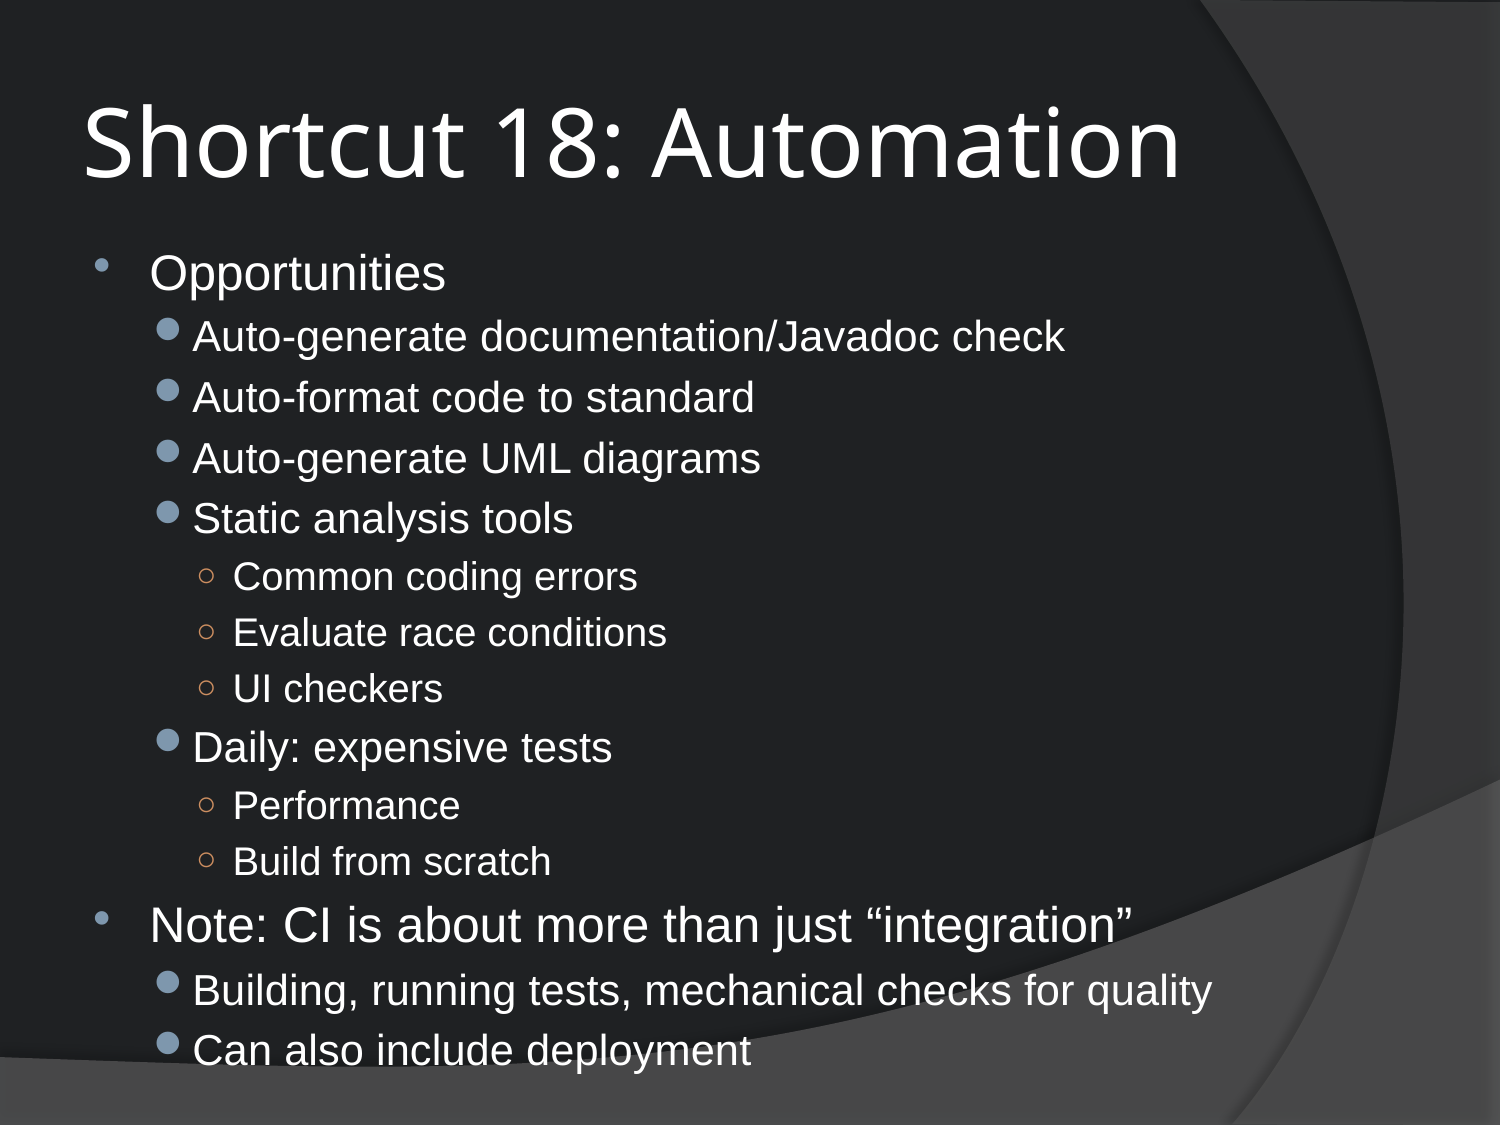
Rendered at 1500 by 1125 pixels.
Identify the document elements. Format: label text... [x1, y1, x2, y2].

title Shortcut 18: Automation [75, 45, 1300, 232]
list Opportunities Auto-generate documentation/Javadoc check Auto-format code to standard Auto-generate UML diagrams Static analysis tools Common coding errors Evaluate race conditions UI checkers Daily: expensive tests Performance Build from scratch Note: CI is about more than just “integration” Building, running tests, mechanical checks for quality Can also include deployment [75, 232, 1463, 1088]
